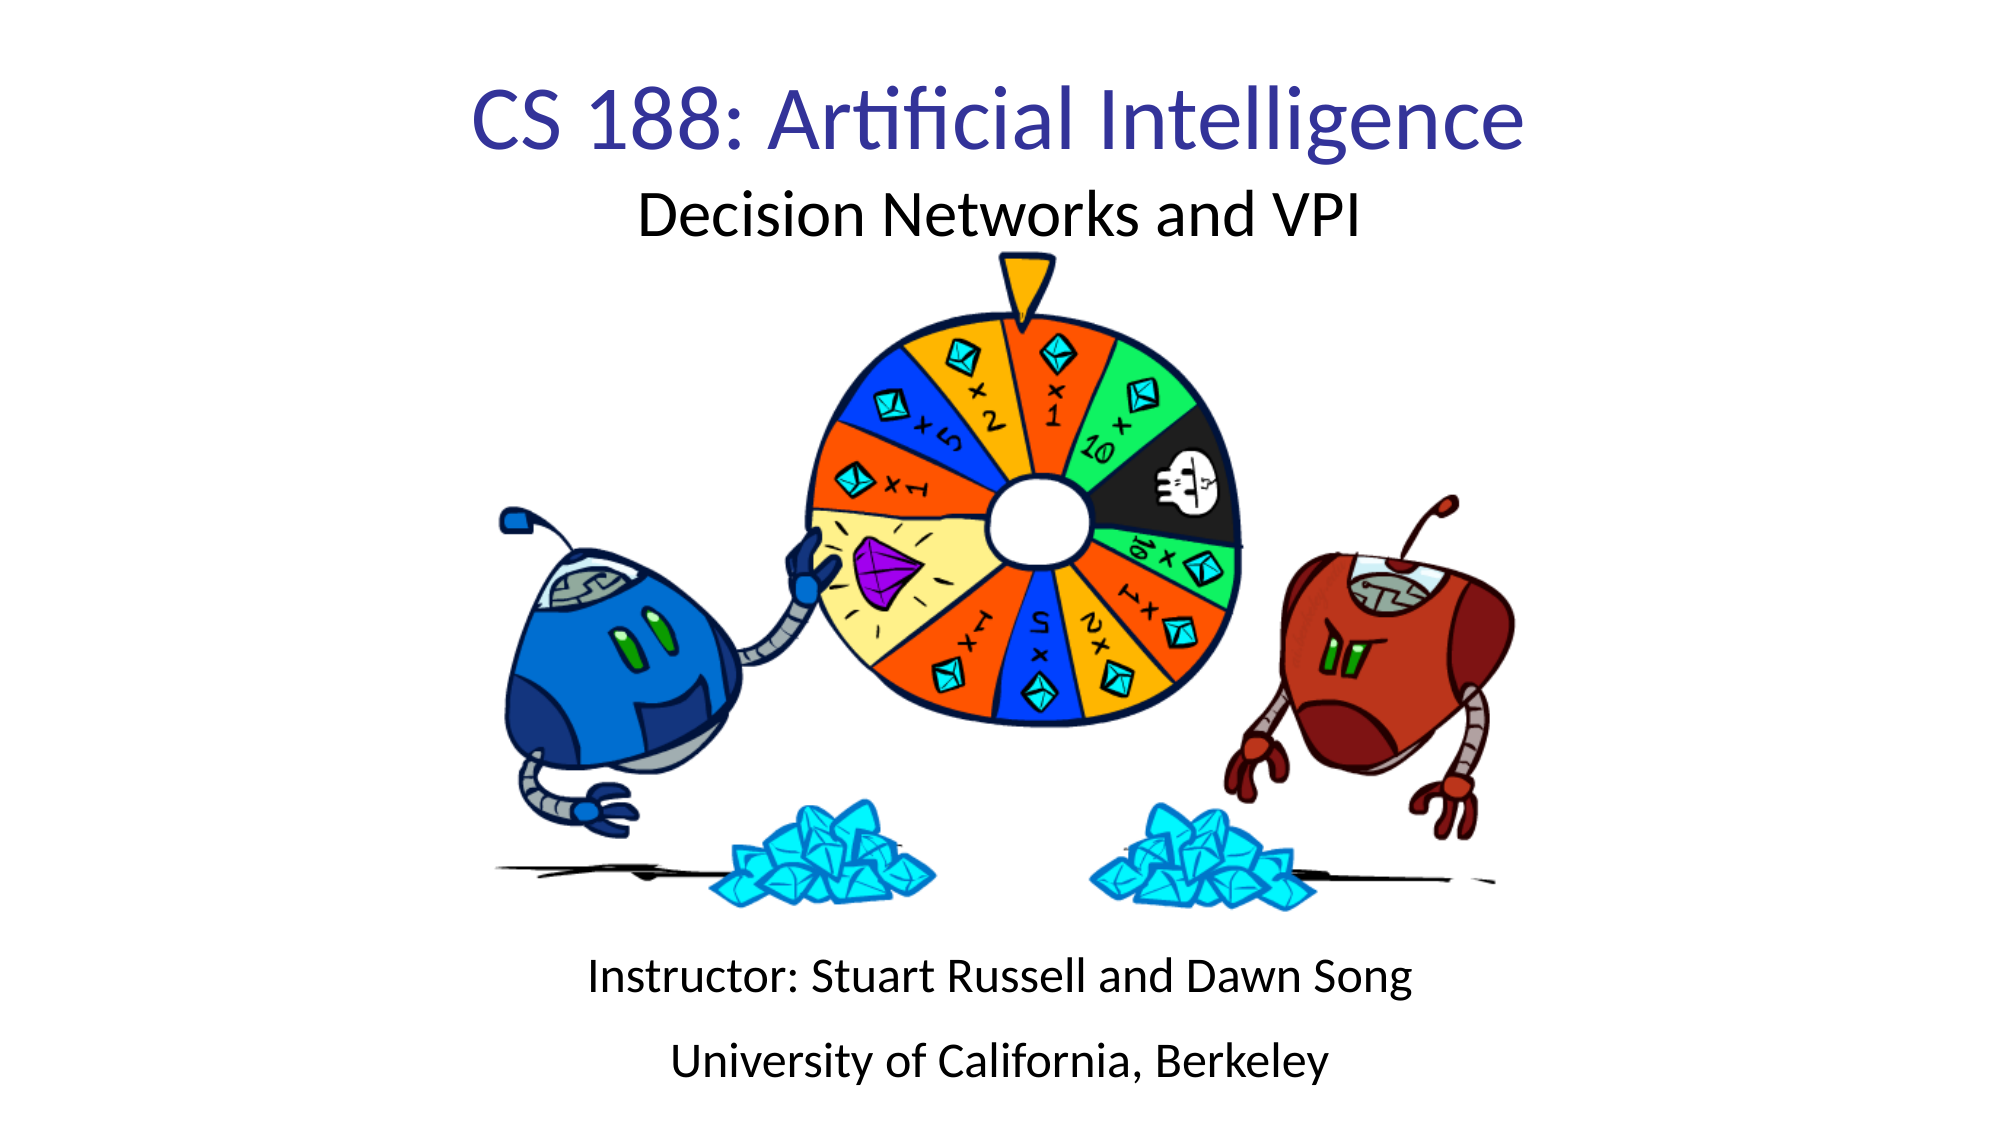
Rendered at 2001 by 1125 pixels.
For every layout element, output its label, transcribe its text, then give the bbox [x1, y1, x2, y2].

subtitle Decision Networks and VPI [0, 162, 2000, 413]
text_box Instructor: Stuart Russell and Dawn Song University of California, Berkeley [0, 937, 2000, 1094]
picture [458, 237, 1538, 926]
title CS 188: Artificial Intelligence [0, 37, 2000, 162]
